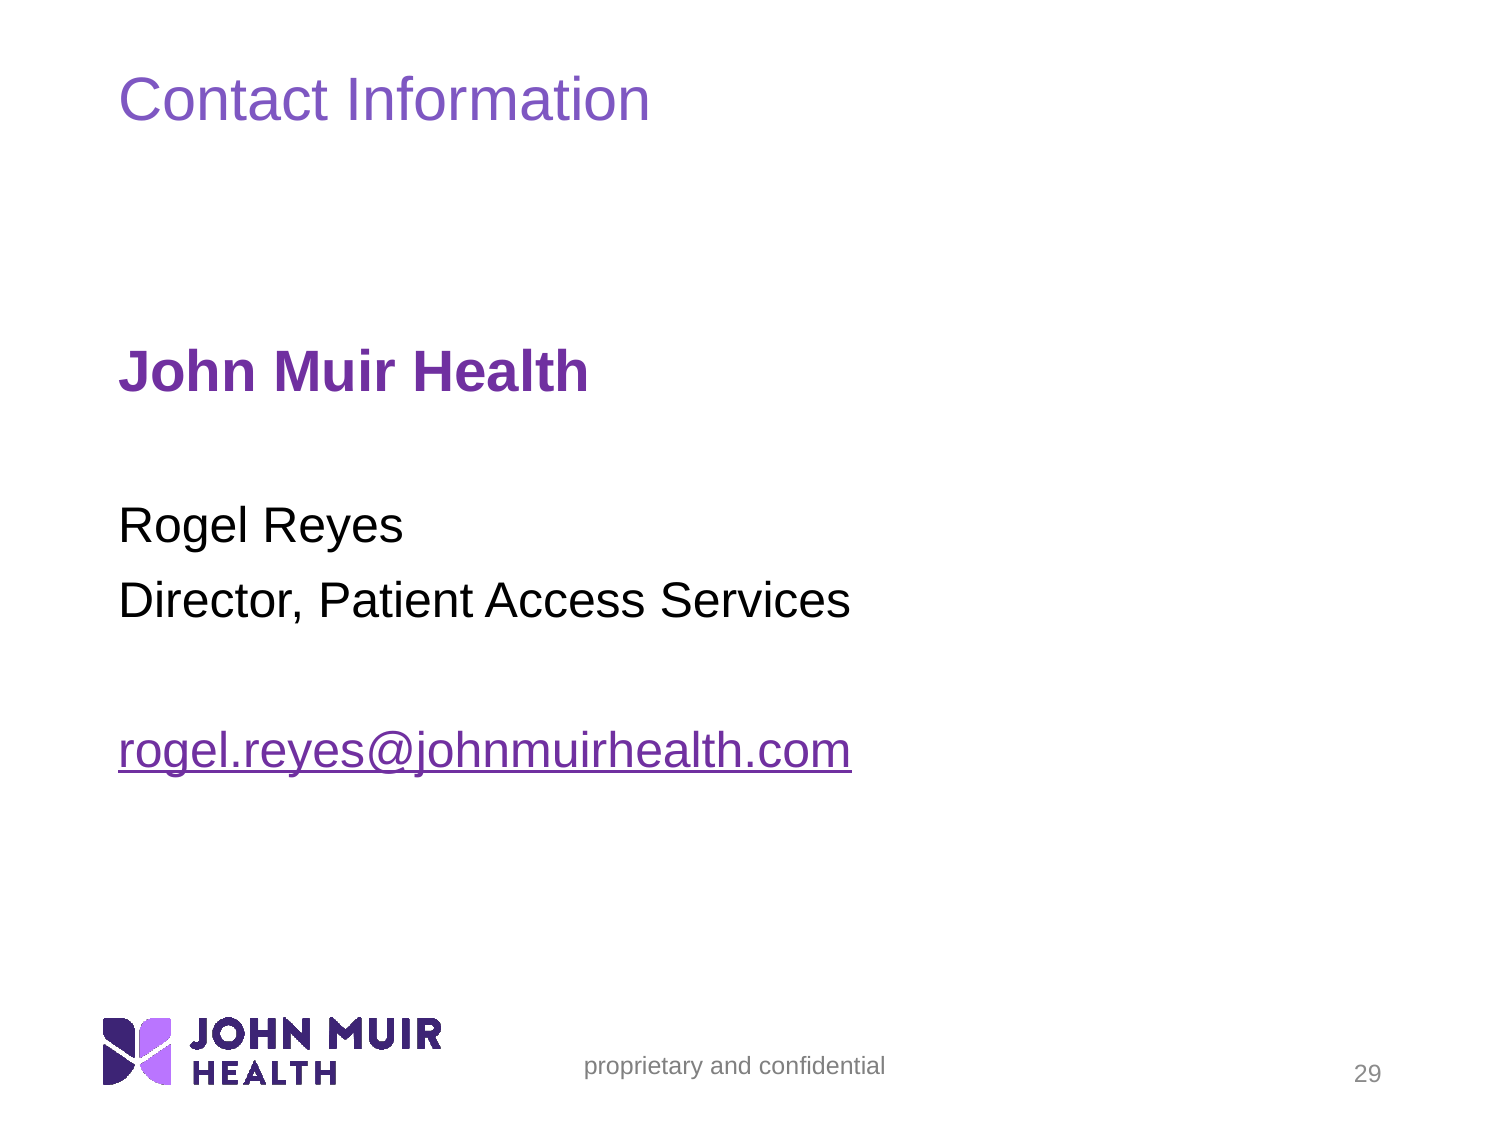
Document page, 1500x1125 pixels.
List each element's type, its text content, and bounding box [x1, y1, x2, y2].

slide_number 29 [1059, 1042, 1397, 1103]
picture [103, 1017, 441, 1085]
title Contact Information [103, 59, 1397, 142]
list John Muir Health Rogel Reyes Director, Patient Access Services rogel.reyes@johnmuirhealth.com [103, 177, 1397, 947]
